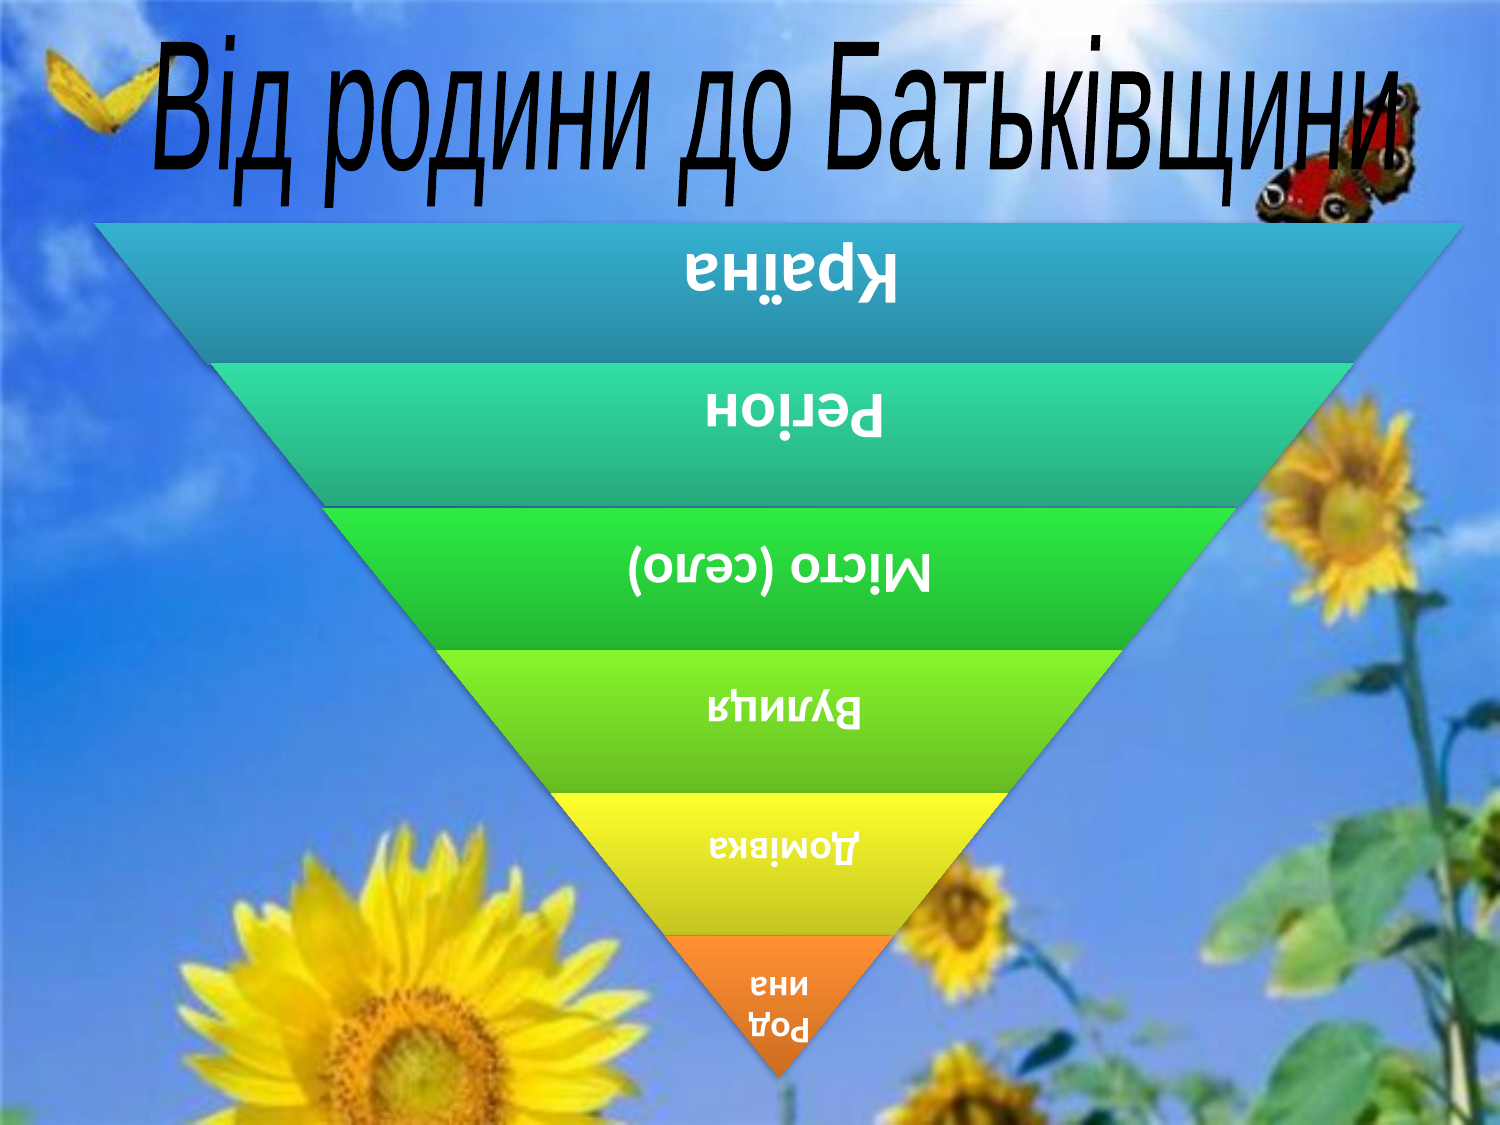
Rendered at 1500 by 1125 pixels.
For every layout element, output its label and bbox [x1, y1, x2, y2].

picture [0, 0, 1500, 1125]
list [93, 222, 1466, 1079]
